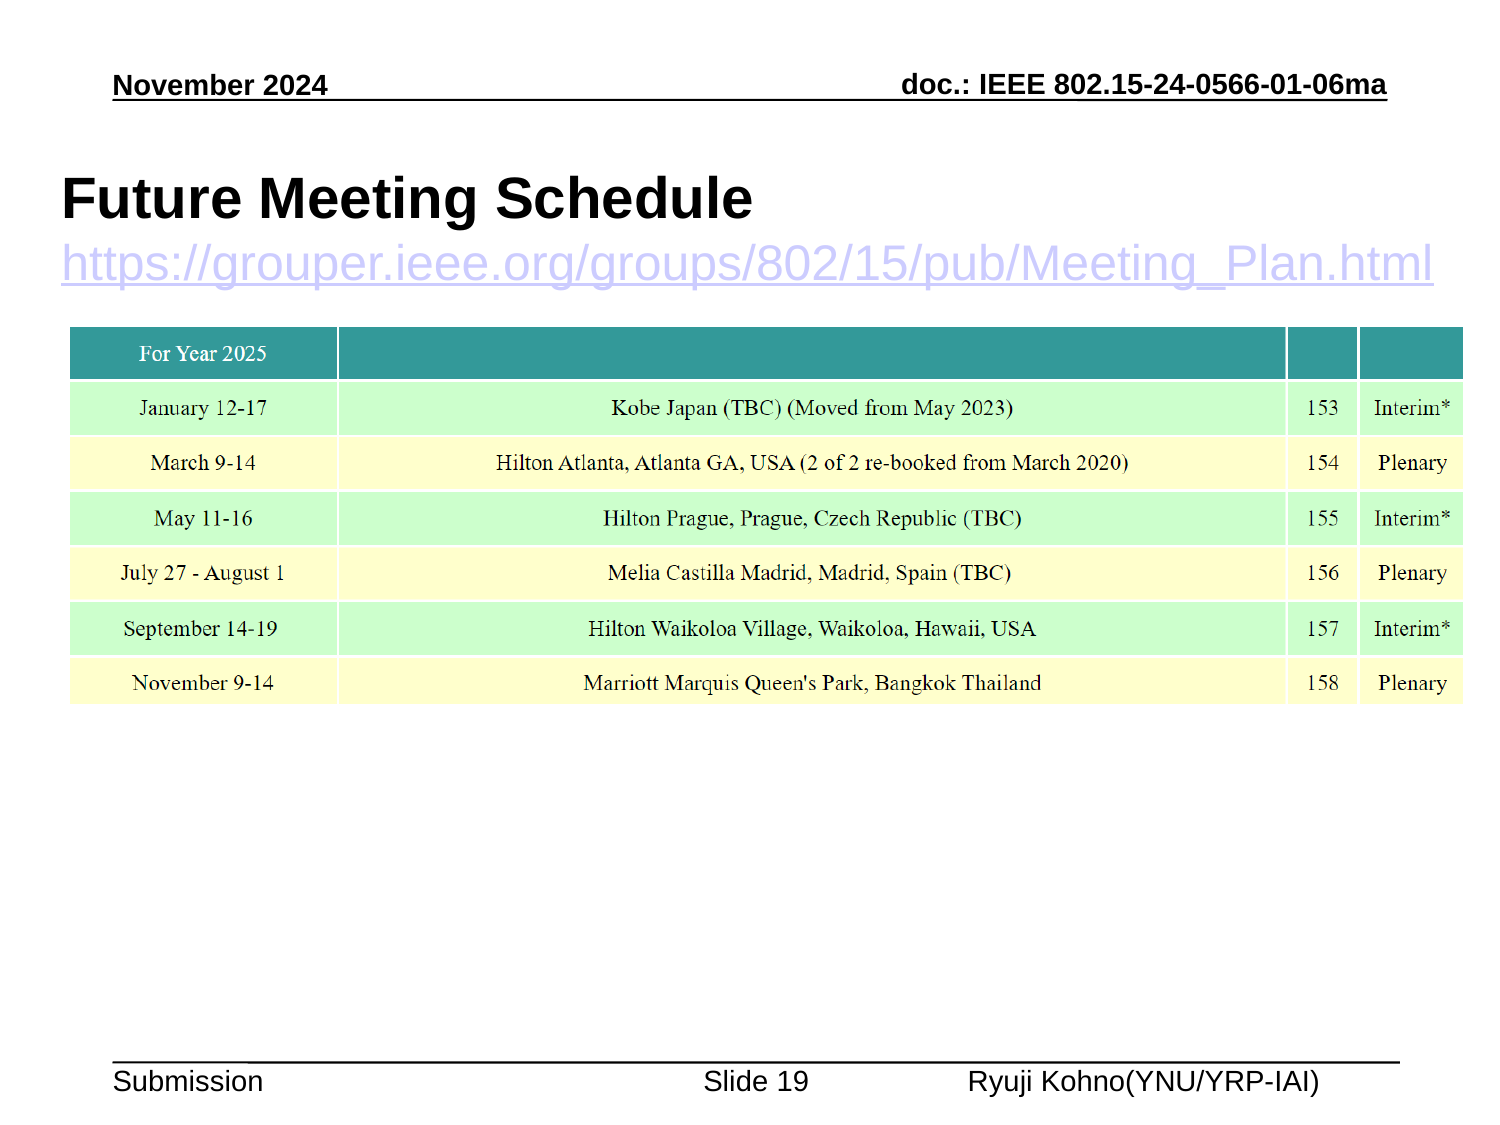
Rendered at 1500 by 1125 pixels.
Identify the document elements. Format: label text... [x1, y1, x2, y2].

picture [68, 324, 1463, 705]
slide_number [112, 65, 375, 101]
text_box Future Meeting Schedule https://grouper.ieee.org/groups/802/15/pub/Meeting_Plan.html [46, 153, 1484, 298]
slide_number Slide 19 [701, 1062, 811, 1098]
